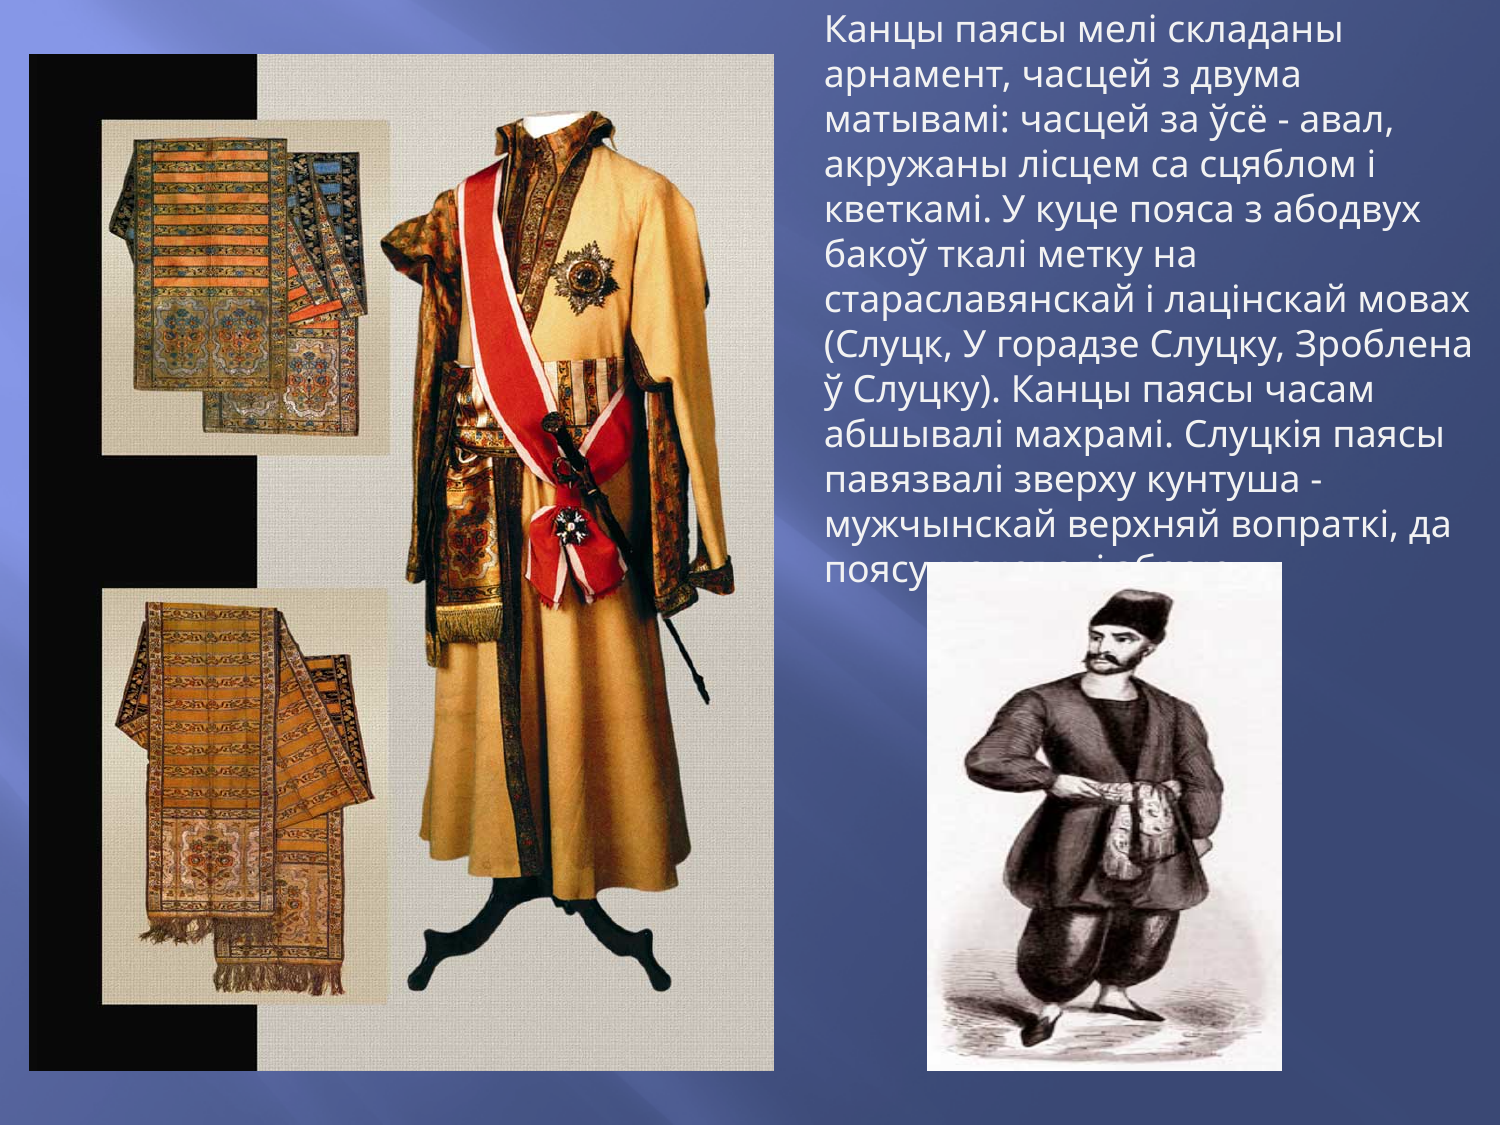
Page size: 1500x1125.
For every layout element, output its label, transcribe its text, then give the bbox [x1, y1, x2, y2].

picture [29, 54, 774, 1071]
picture [926, 562, 1282, 1071]
title Канцы паясы мелі складаны арнамент, часцей з двума матывамі: часцей за ўсё - авал, акружаны лісцем са сцяблом і кветкамі. У куце пояса з абодвух бакоў ткалі метку на стараславянскай і лацінскай мовах (Слуцк, У горадзе Слуцку, Зроблена ў Слуцку). Канцы паясы часам абшывалі махрамі. Слуцкія паясы павязвалі зверху кунтуша - мужчынскай верхняй вопраткі, да поясу мацавалі зброю. [809, 0, 1500, 870]
